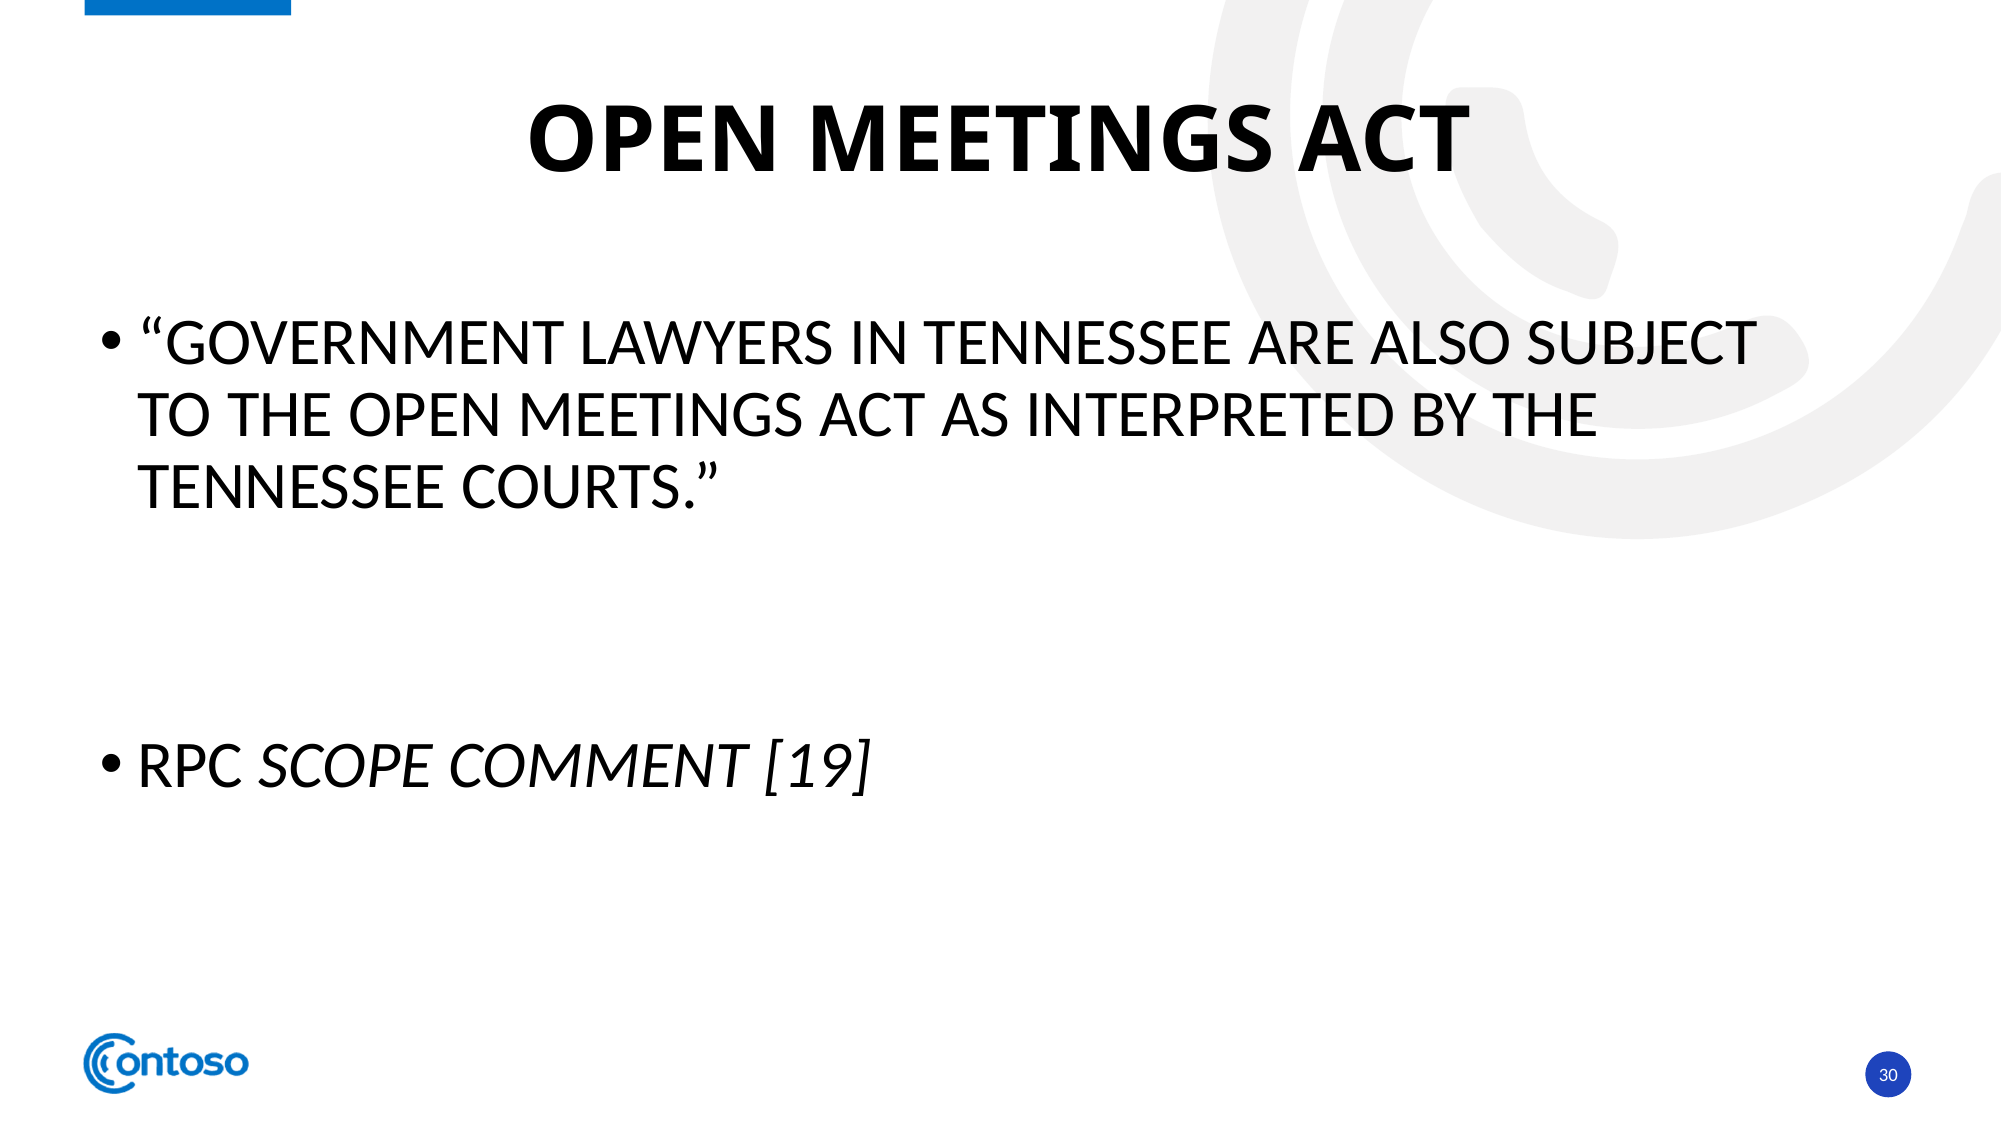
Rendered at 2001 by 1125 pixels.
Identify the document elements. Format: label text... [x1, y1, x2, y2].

picture [77, 1027, 254, 1095]
list “GOVERNMENT LAWYERS IN TENNESSEE ARE ALSO SUBJECT TO THE OPEN MEETINGS ACT AS INTERPRETED BY THE TENNESSEE COURTS.” RPC SCOPE COMMENT [19] [84, 299, 1863, 1014]
slide_number 30 [1864, 1059, 1913, 1090]
title OPEN MEETINGS ACT [84, 40, 1914, 192]
